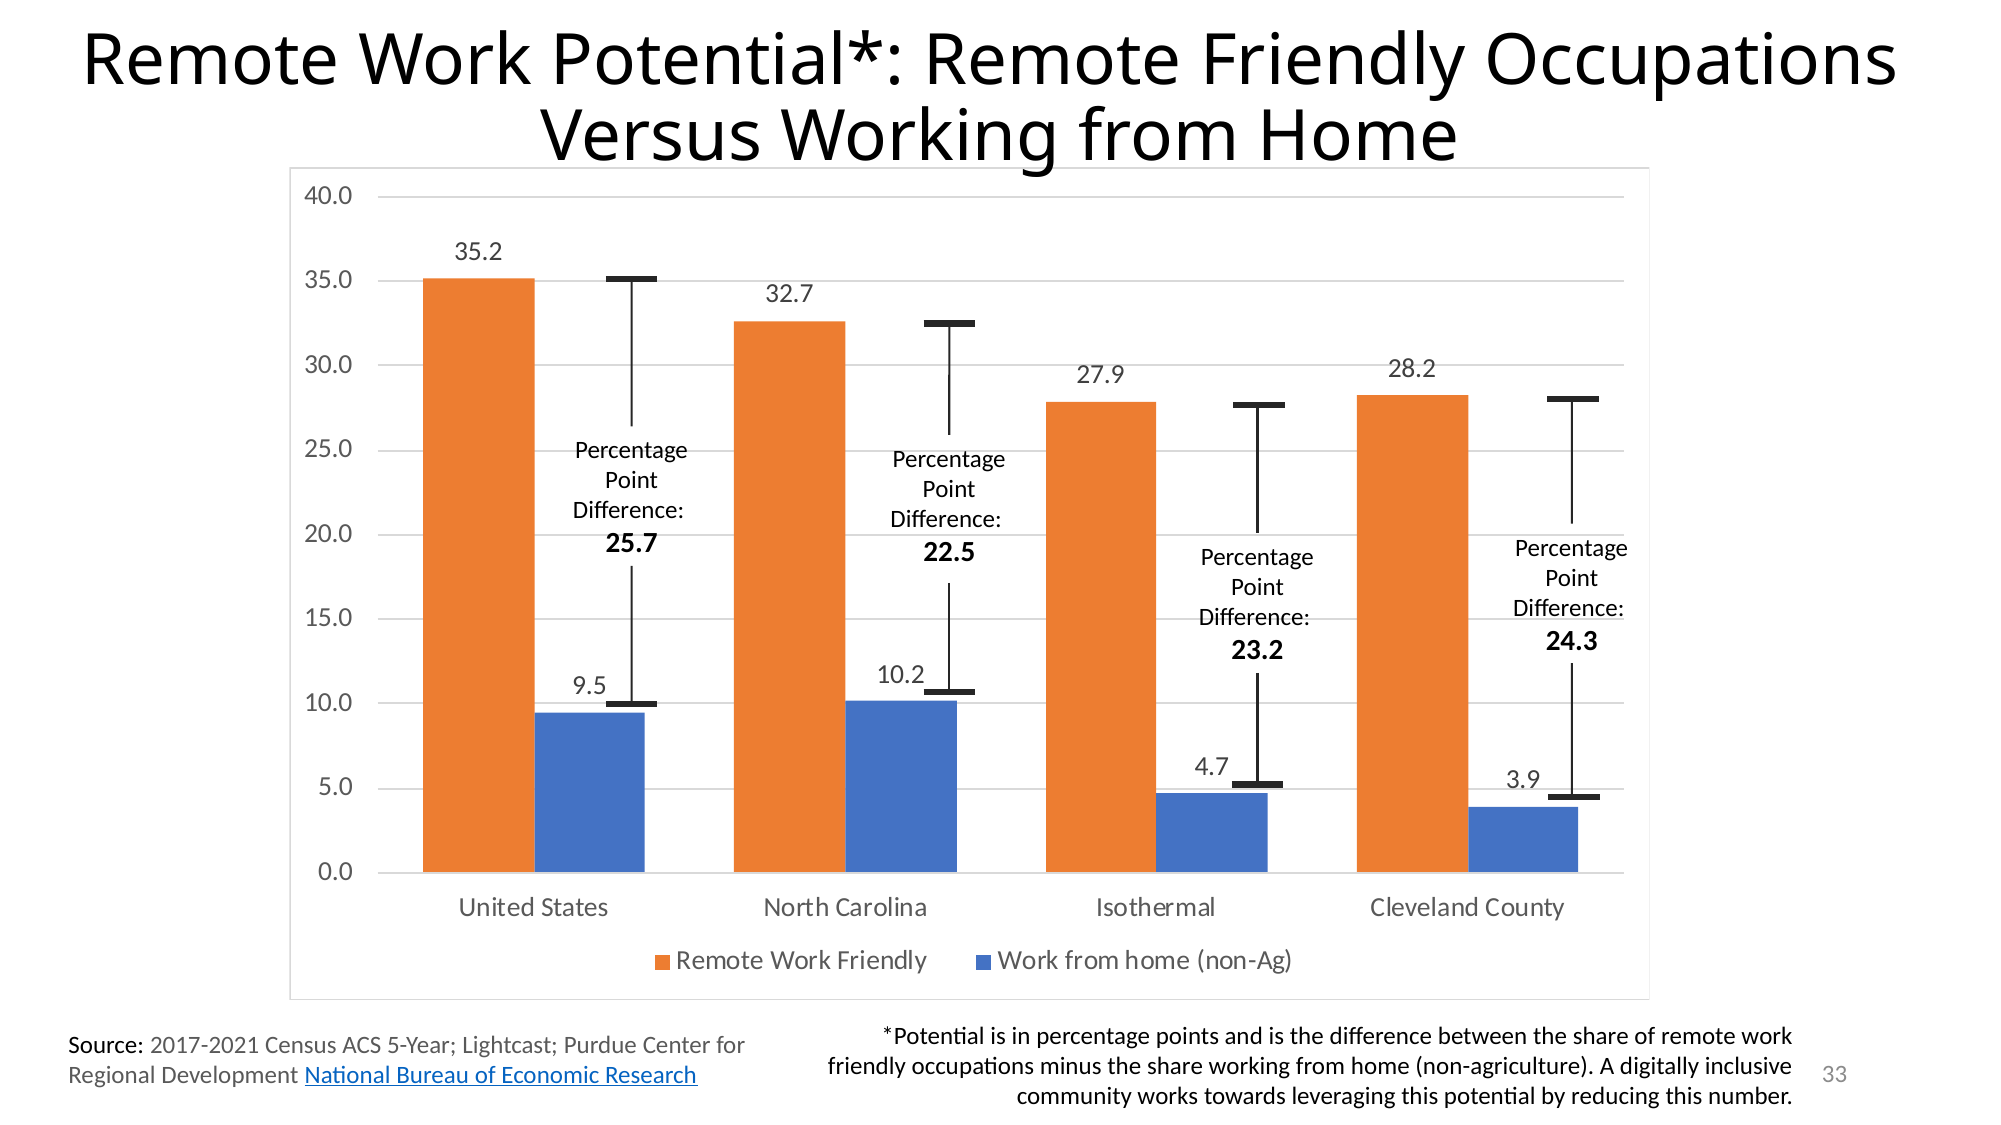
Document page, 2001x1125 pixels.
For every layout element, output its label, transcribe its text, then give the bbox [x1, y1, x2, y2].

text_box *Potential is in percentage points and is the difference between the share of remote work friendly occupations minus the share working from home (non-agriculture). A digitally inclusive community works towards leveraging this potential by reducing this number. [796, 1012, 1810, 1117]
title Remote Work Potential*: Remote Friendly Occupations Versus Working from Home [24, 3, 1975, 197]
picture [288, 165, 1650, 1000]
text_box Source: 2017-2021 Census ACS 5-Year; Lightcast; Purdue Center for Regional Development National Bureau of Economic Research [53, 1020, 765, 1096]
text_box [850, 323, 1048, 693]
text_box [1159, 404, 1356, 785]
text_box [1473, 398, 1671, 797]
slide_number 33 [1810, 1042, 1863, 1103]
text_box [533, 279, 730, 705]
